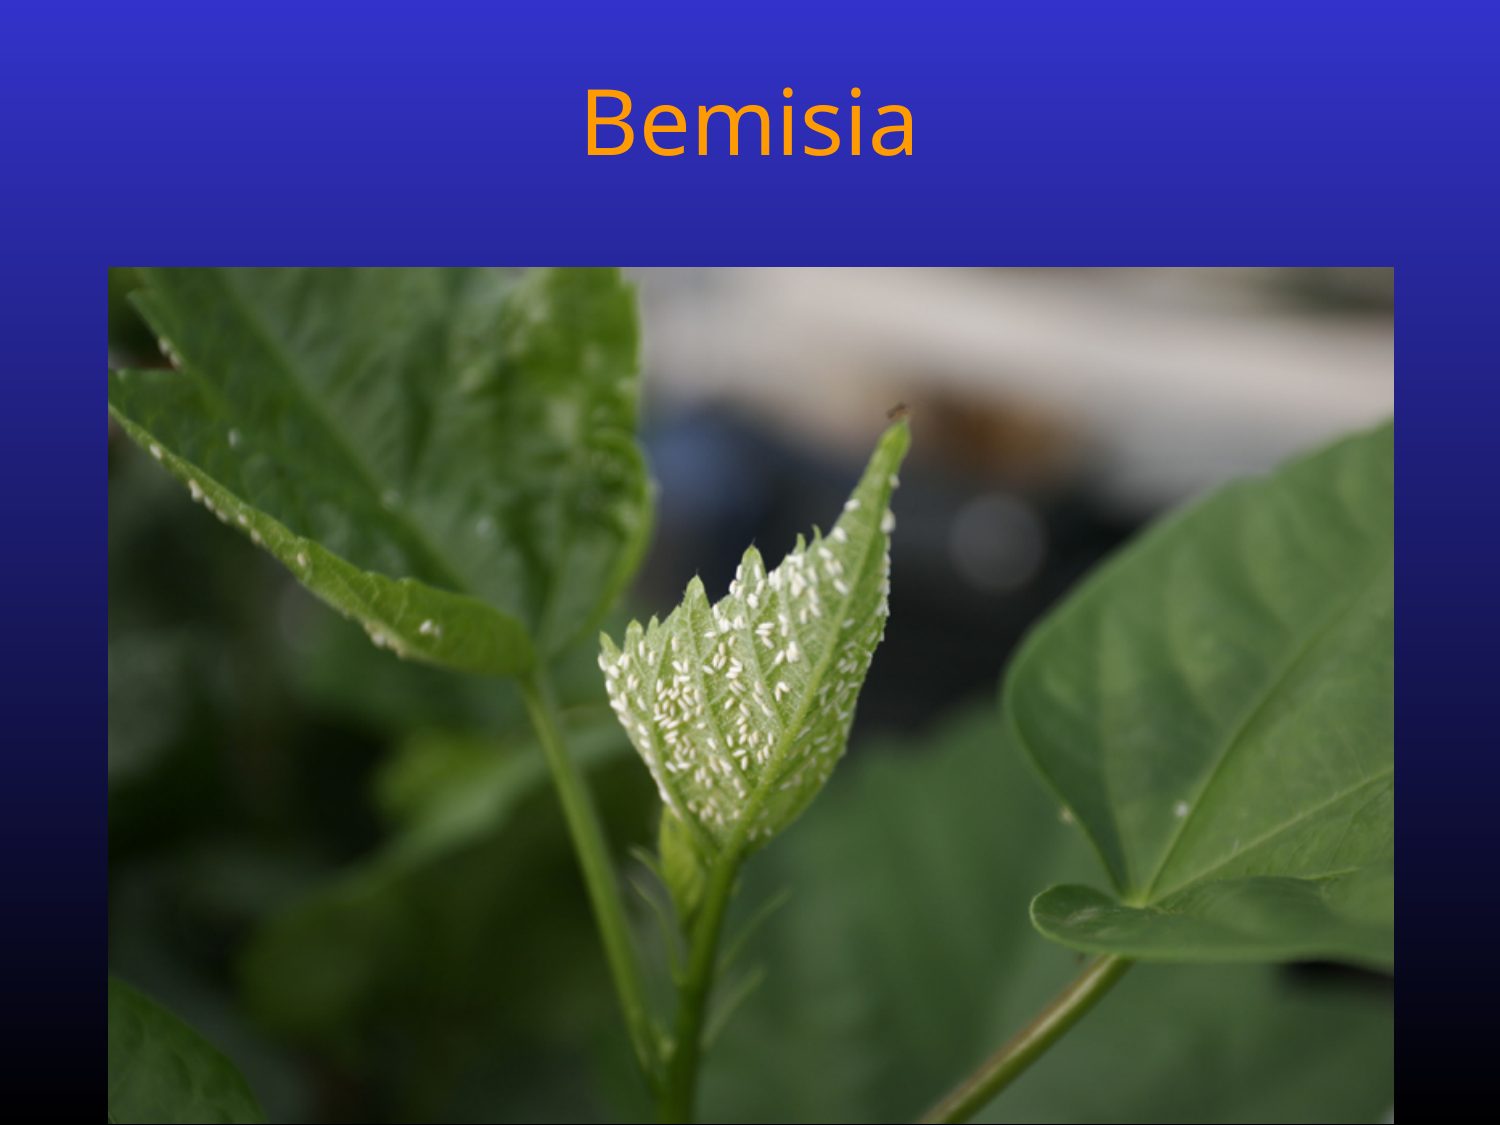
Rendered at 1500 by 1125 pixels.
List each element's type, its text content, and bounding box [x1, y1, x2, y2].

title Bemisia [58, 25, 1442, 213]
picture [107, 266, 1394, 1124]
